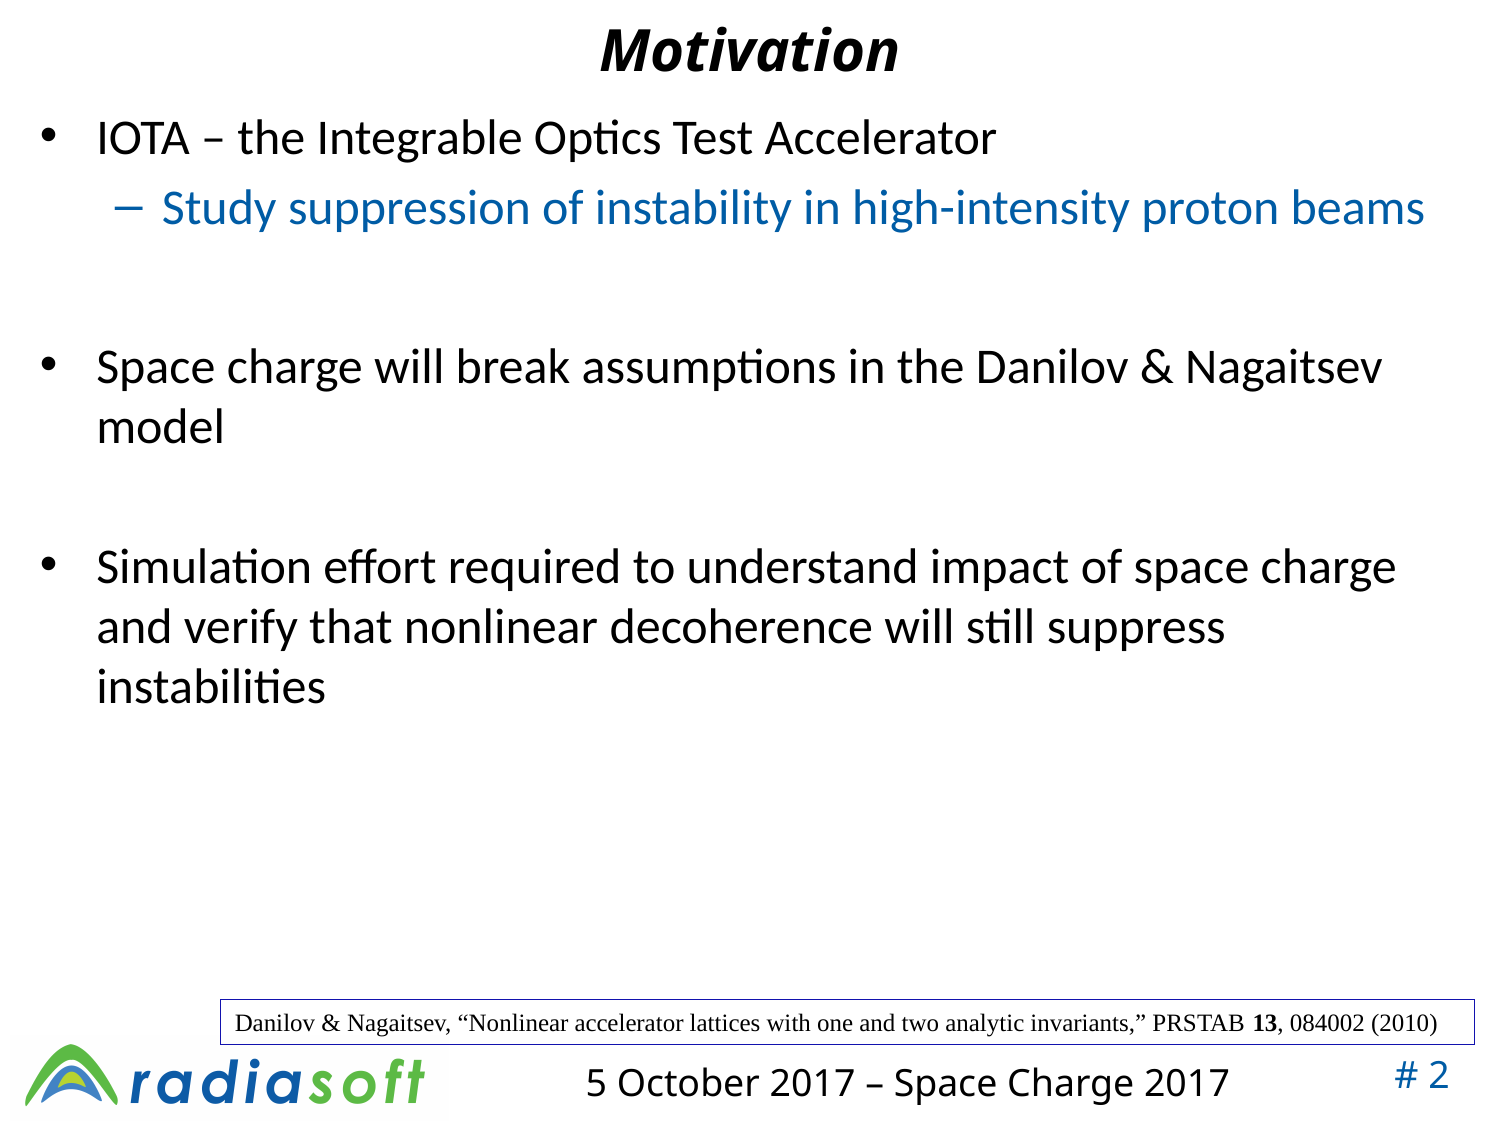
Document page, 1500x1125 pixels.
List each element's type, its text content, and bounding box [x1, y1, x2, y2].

list IOTA – the Integrable Optics Test Accelerator Study suppression of instability in high-intensity proton beams Space charge will break assumptions in the Danilov & Nagaitsev model Simulation effort required to understand impact of space charge and verify that nonlinear decoherence will still suppress instabilities [24, 96, 1476, 1064]
picture [10, 1035, 449, 1121]
text_box Danilov & Nagaitsev, “Nonlinear accelerator lattices with one and two analytic invariants,” PRSTAB 13, 084002 (2010) [220, 999, 1475, 1045]
title Motivation [24, 0, 1476, 96]
